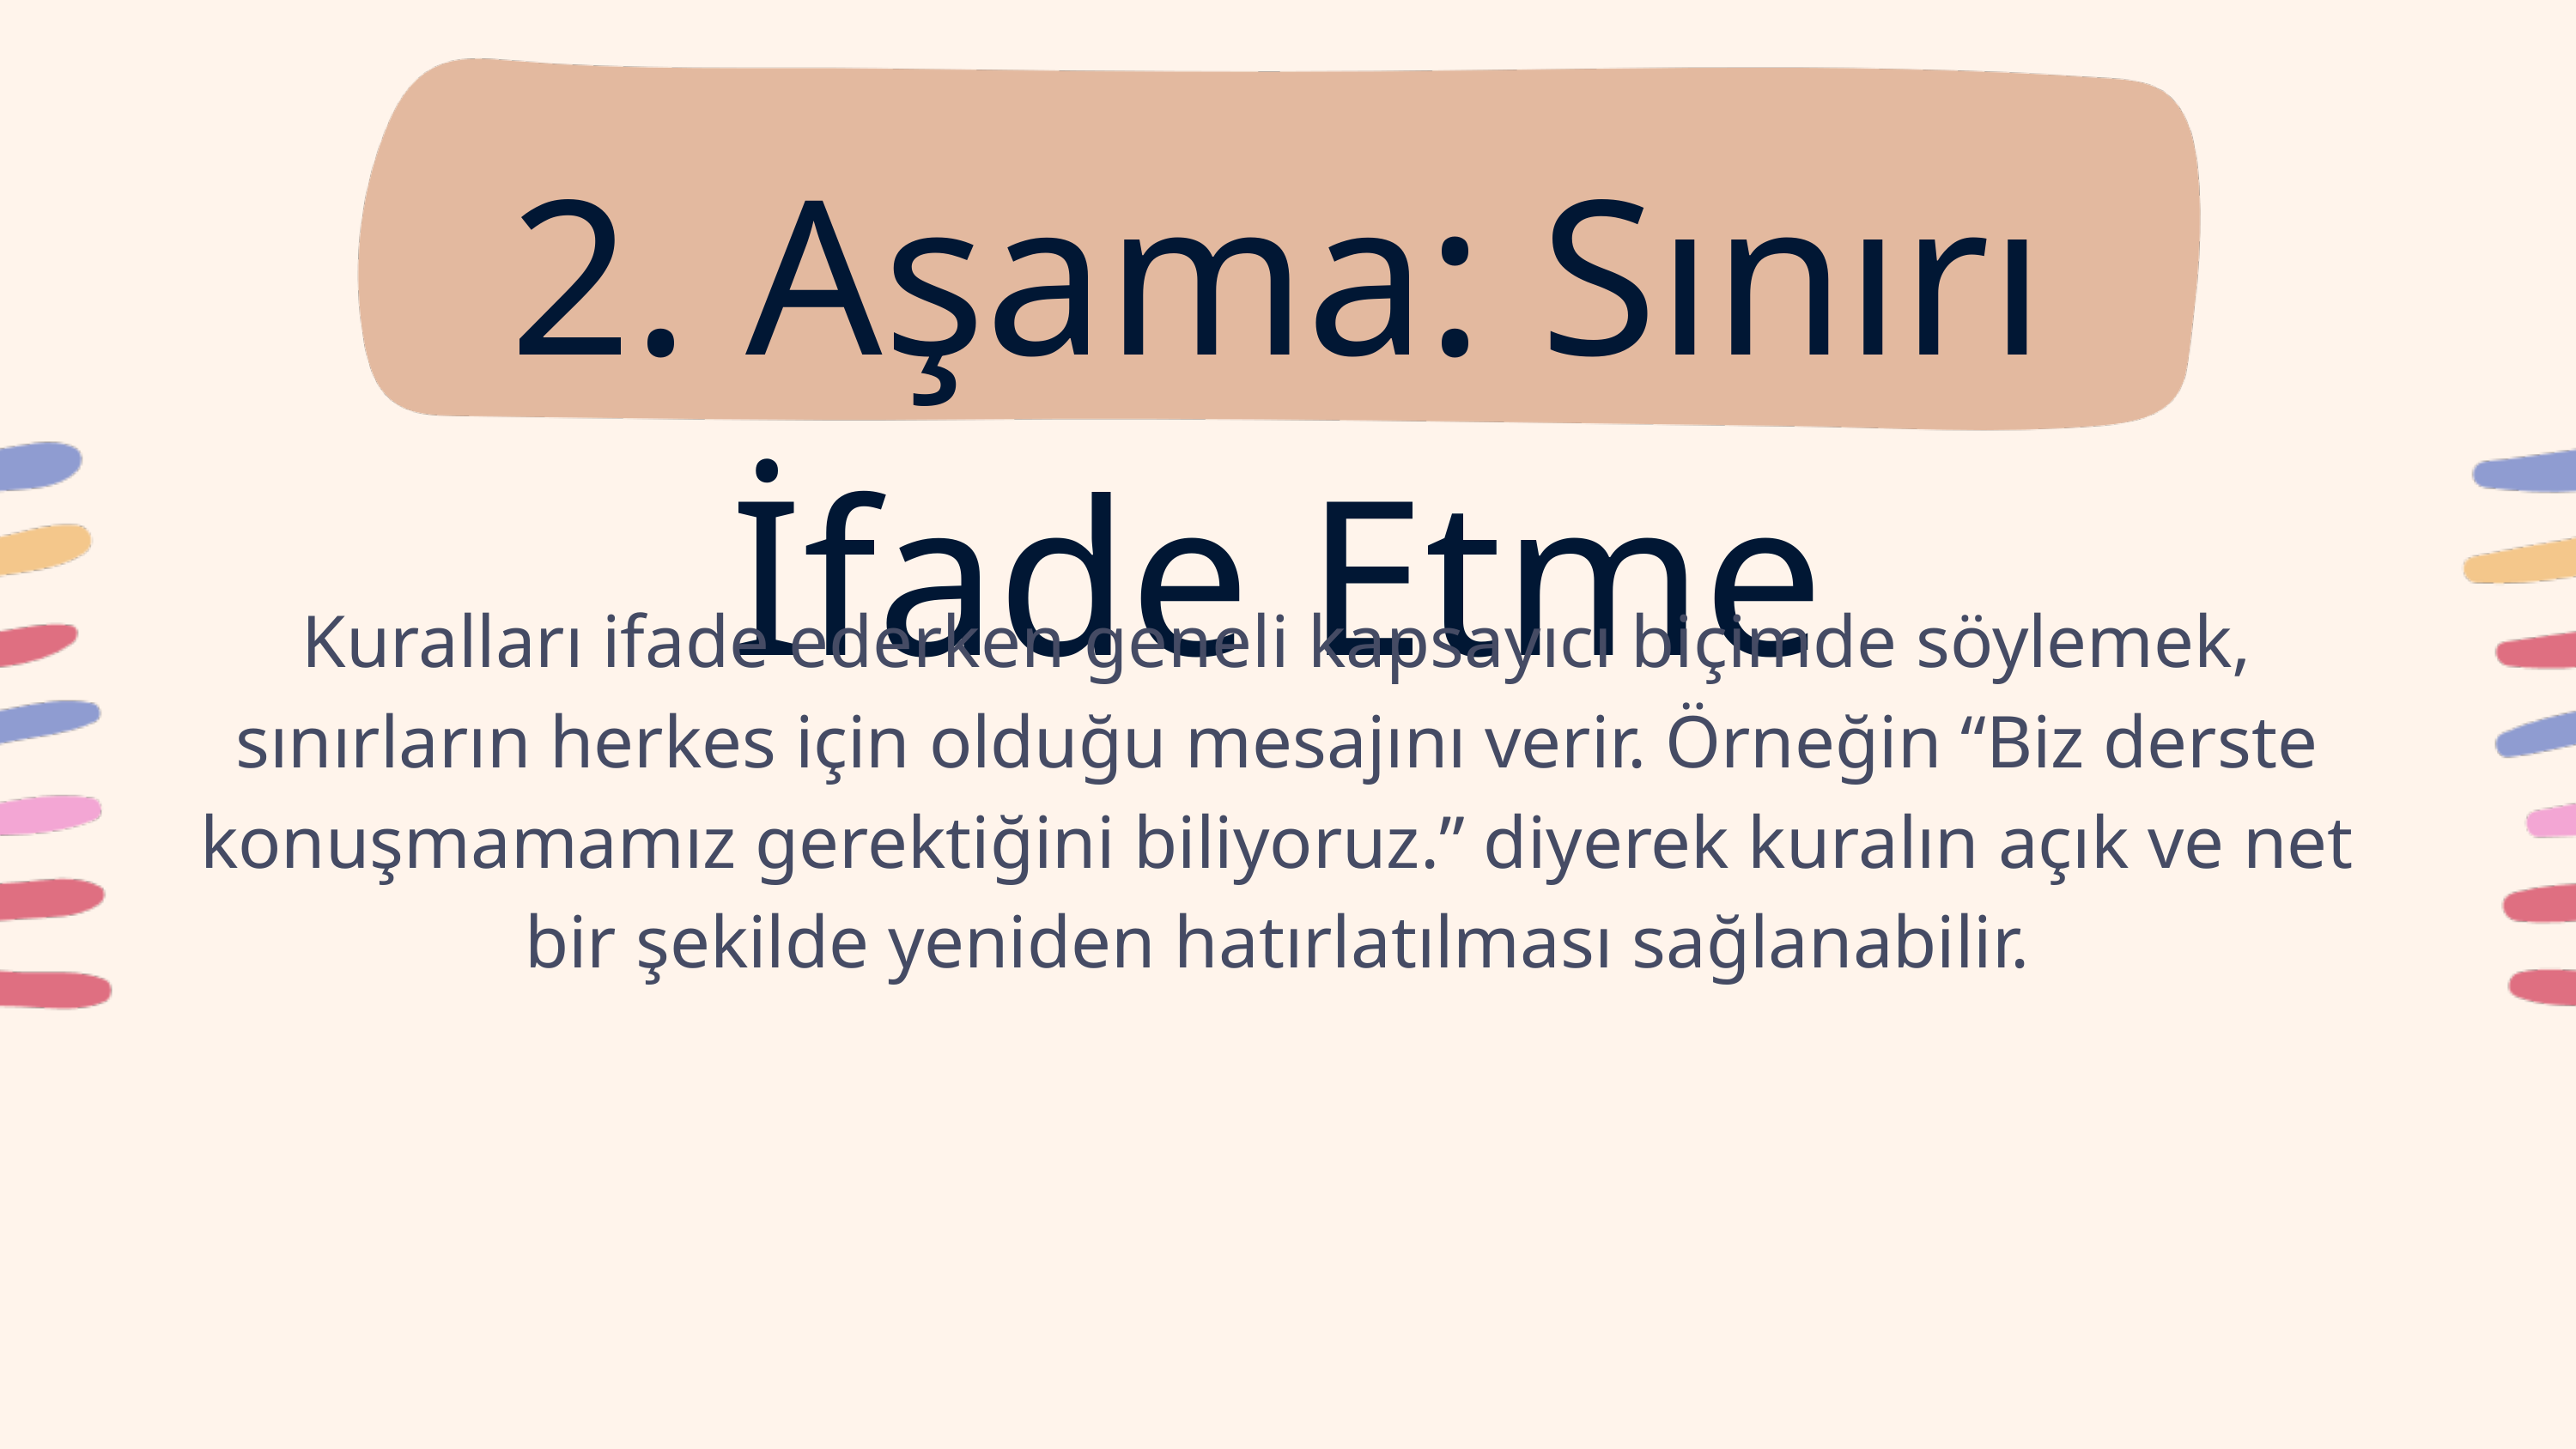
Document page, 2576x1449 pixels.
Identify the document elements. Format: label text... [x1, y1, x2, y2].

text_box [0, 434, 114, 1015]
text_box 2. Aşama: Sınırı İfade Etme [316, 97, 2239, 582]
text_box Kuralları ifade ederken geneli kapsayıcı biçimde söylemek, sınırların herkes için olduğu mesajını verir. Örneğin “Biz derste konuşmamamız gerektiğini biliyoruz.” diyerek kuralın açık ve net bir şekilde yeniden hatırlatılması sağlanabilir. [173, 582, 2383, 1083]
text_box [349, 56, 2208, 97]
text_box [2458, 434, 2576, 1015]
